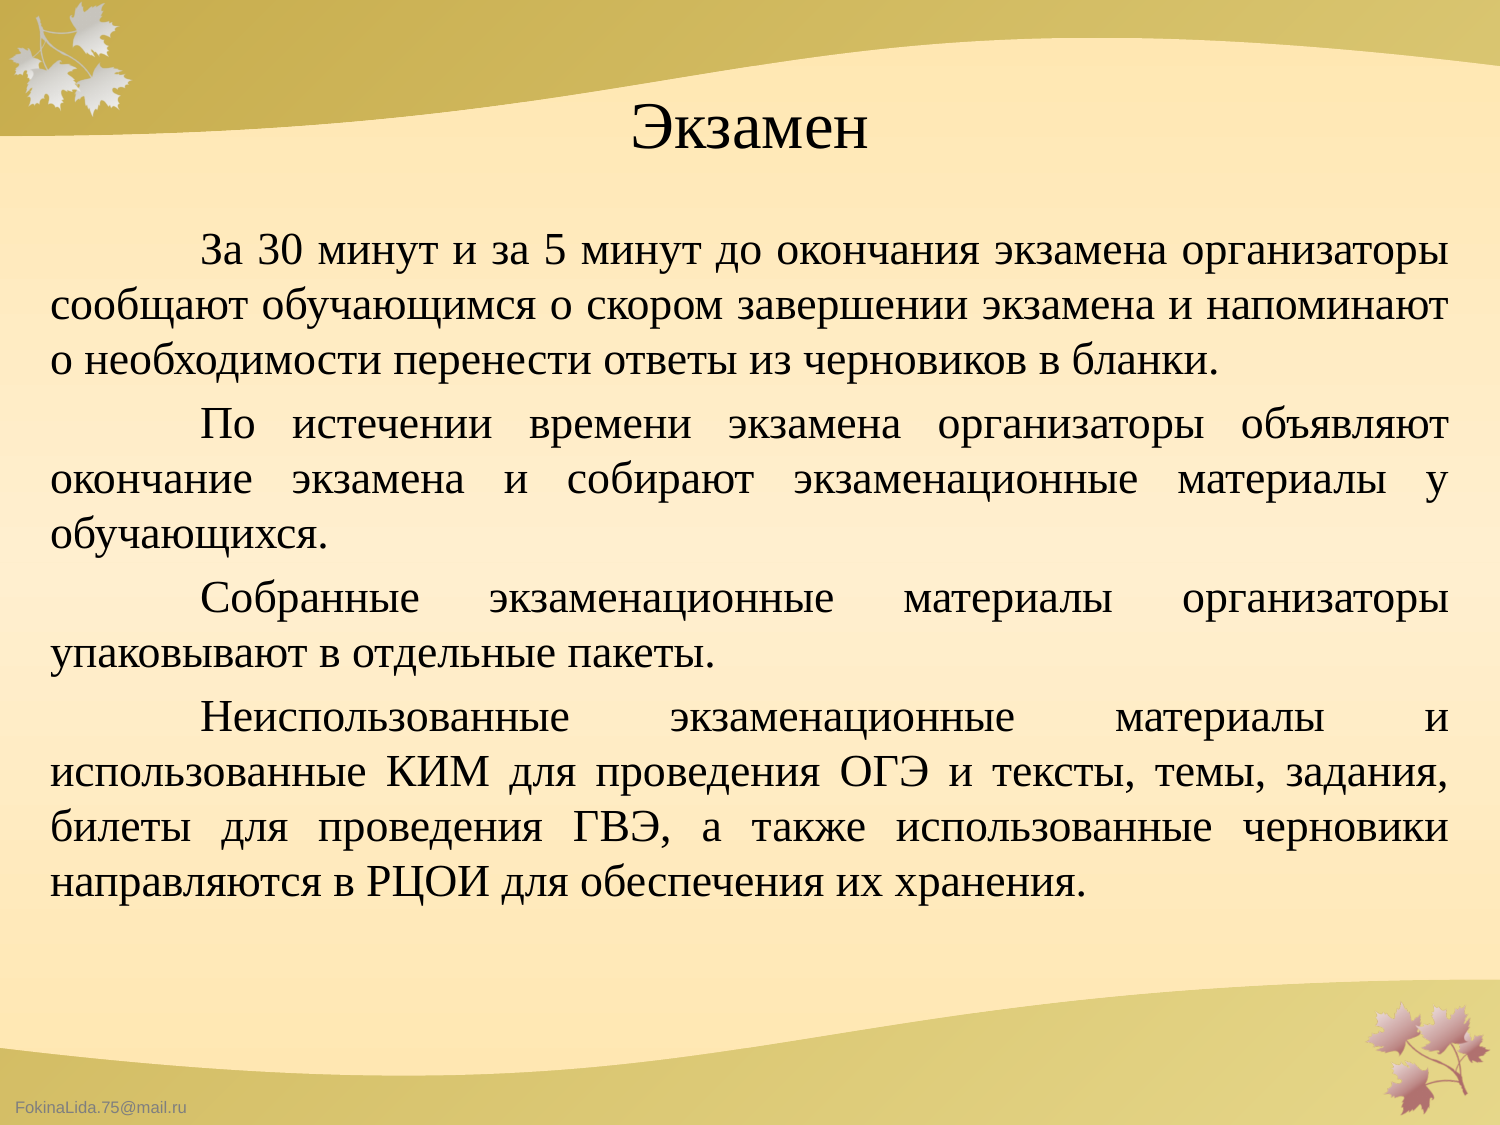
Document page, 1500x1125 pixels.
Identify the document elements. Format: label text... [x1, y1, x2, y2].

title Экзамен [75, 75, 1425, 164]
list За 30 минут и за 5 минут до окончания экзамена организаторы сообщают обучающимся о скором завершении экзамена и напоминают о необходимости перенести ответы из черновиков в бланки. По истечении времени экзамена организаторы объявляют окончание экзамена и собирают экзаменационные материалы у обучающихся. Собранные экзаменационные материалы организаторы упаковывают в отдельные пакеты. Неиспользованные экзаменационные материалы и использованные КИМ для проведения ОГЭ и тексты, темы, задания, билеты для проведения ГВЭ, а также использованные черновики направляются в РЦОИ для обеспечения их хранения. [35, 210, 1465, 1090]
